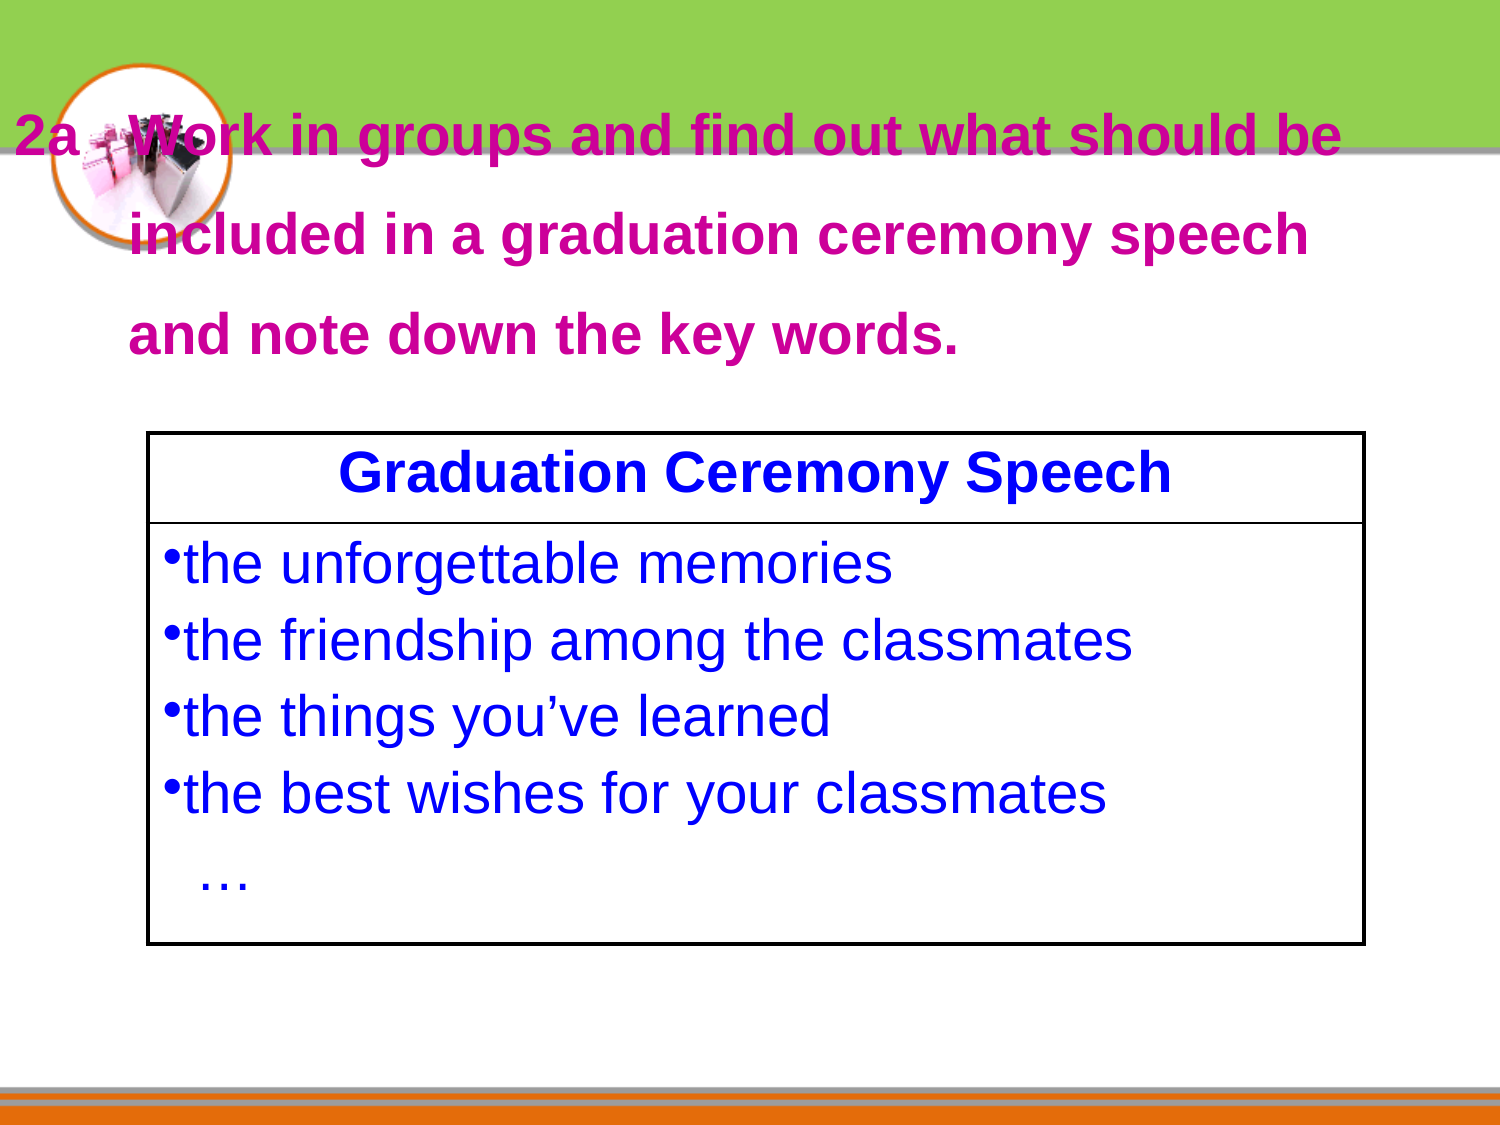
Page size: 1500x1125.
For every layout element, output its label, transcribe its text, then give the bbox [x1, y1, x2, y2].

text_box 2a Work in groups and find out what should be included in a graduation ceremony speech and note down the key words. [0, 90, 1400, 374]
table_cell the unforgettable memories the friendship among the classmates the things you’ve learned the best wishes for your classmates … [150, 524, 1362, 942]
picture [0, 0, 1500, 1125]
table_header Graduation Ceremony Speech [150, 435, 1362, 522]
